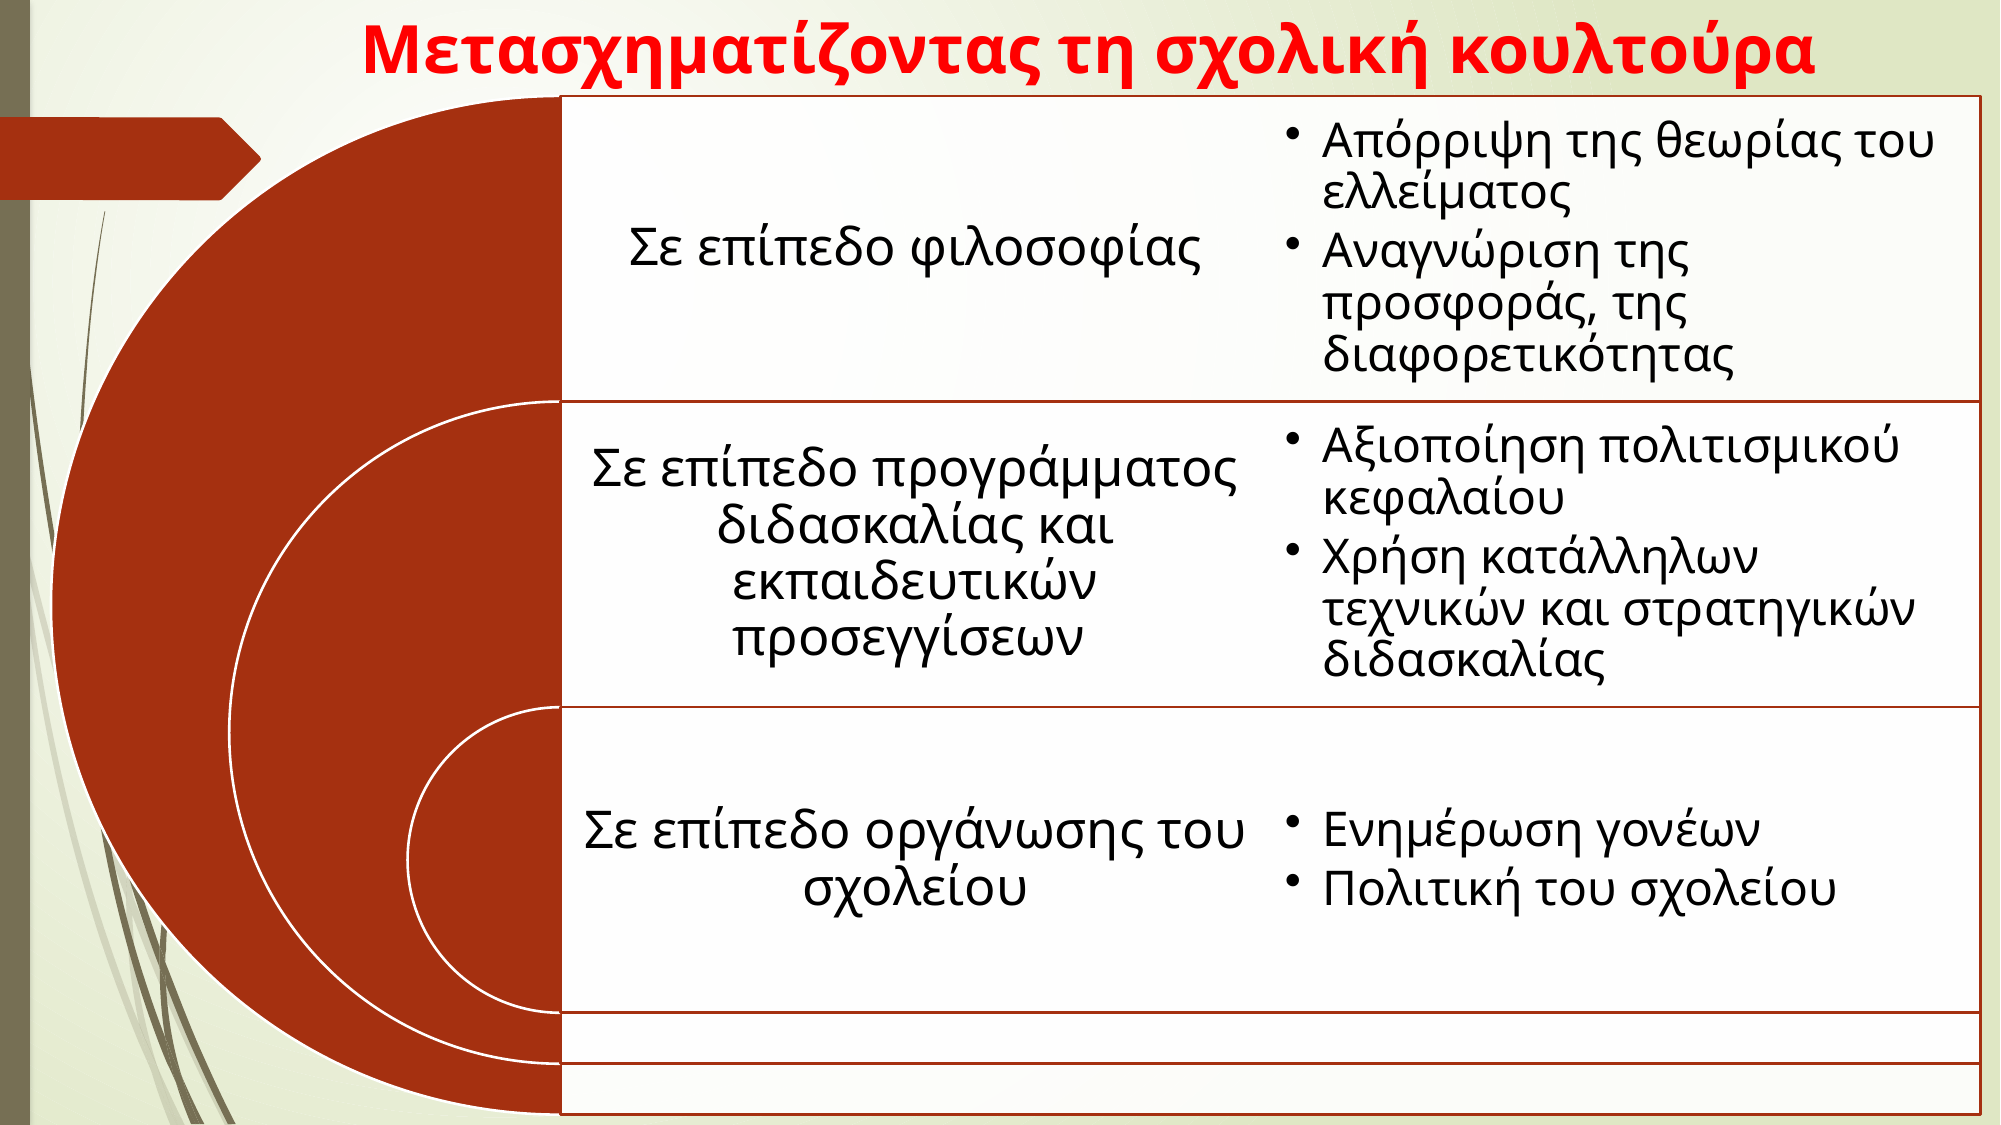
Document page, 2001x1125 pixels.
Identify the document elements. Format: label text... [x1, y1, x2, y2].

text_box Μετασχηματίζοντας τη σχολική κουλτούρα [345, 0, 1864, 95]
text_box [50, 95, 1982, 1115]
